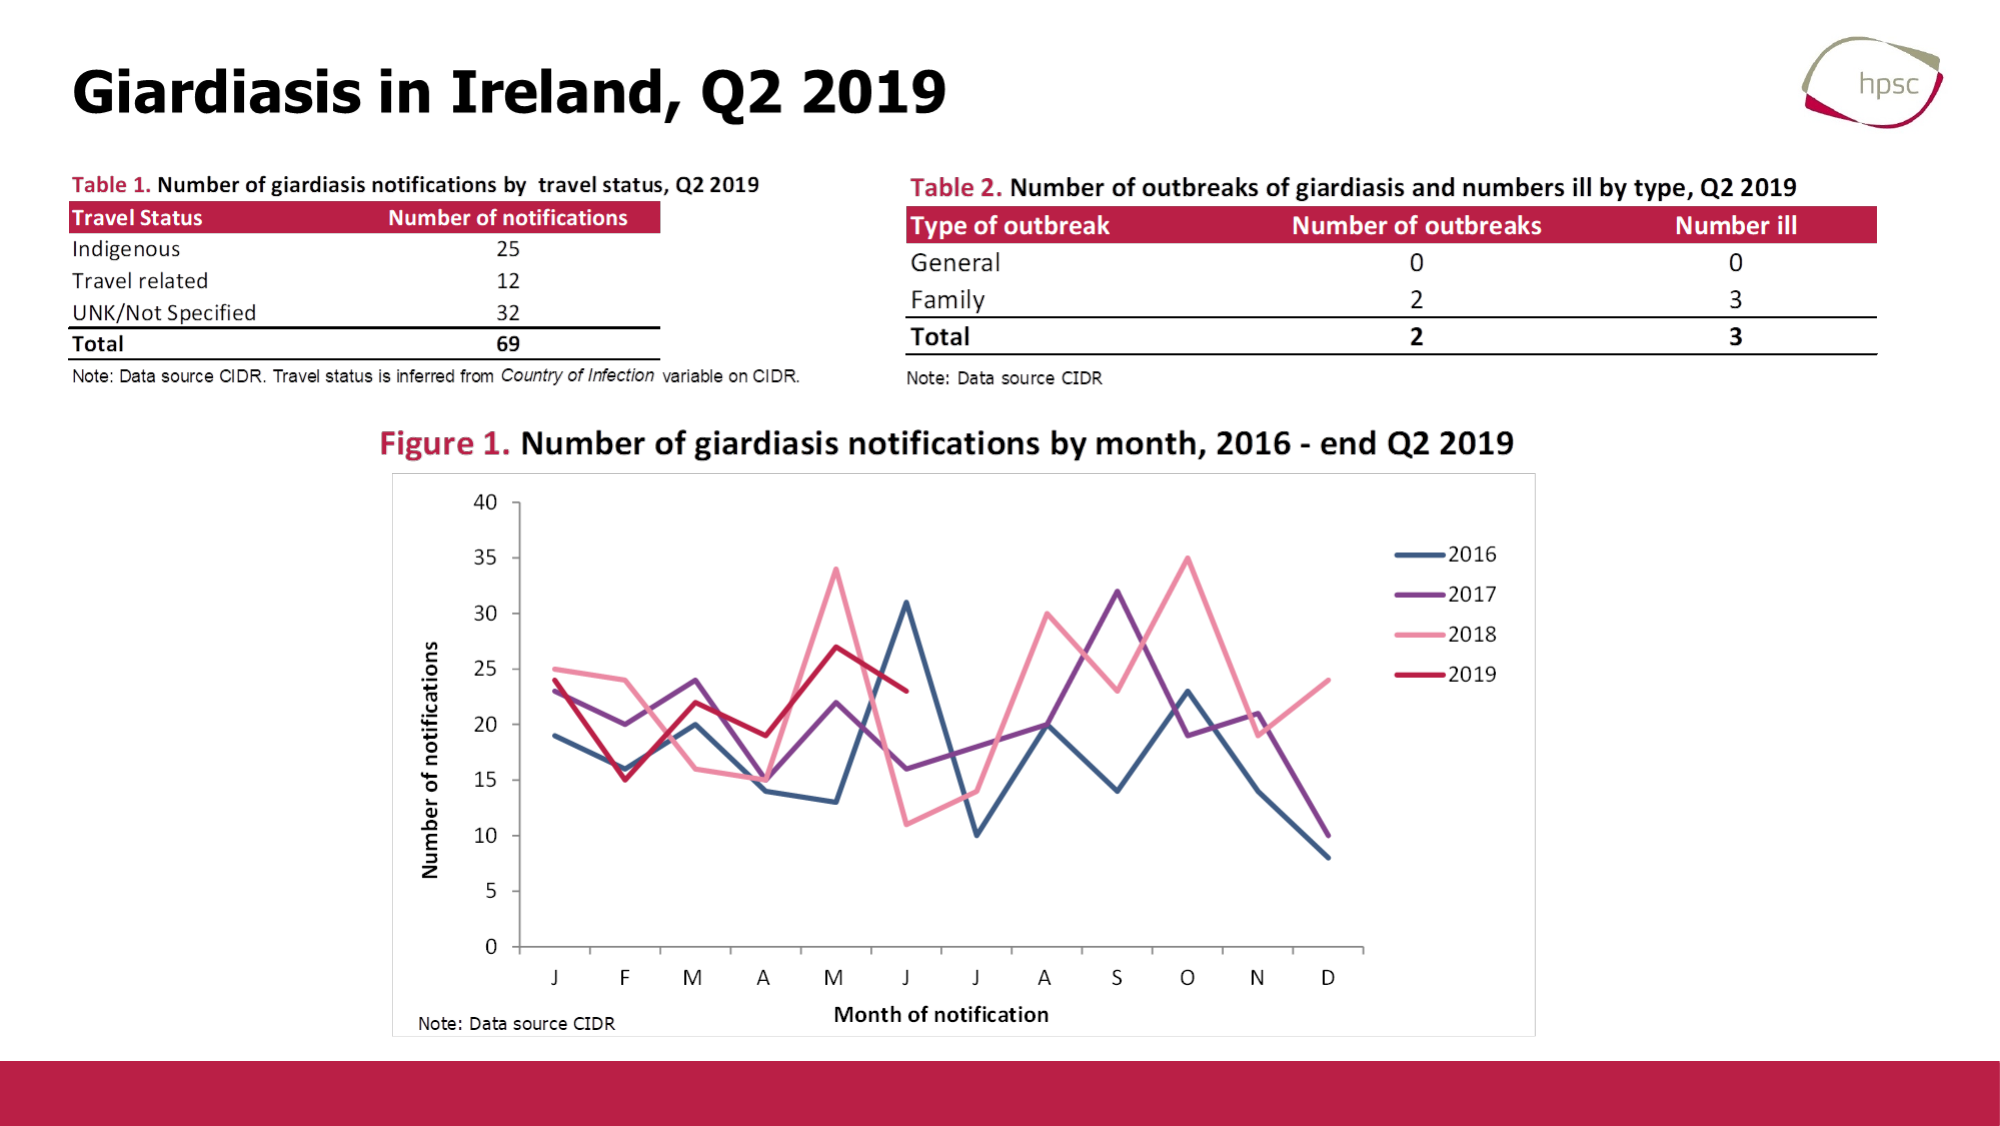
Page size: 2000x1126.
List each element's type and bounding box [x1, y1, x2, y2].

picture [37, 12, 1964, 1039]
